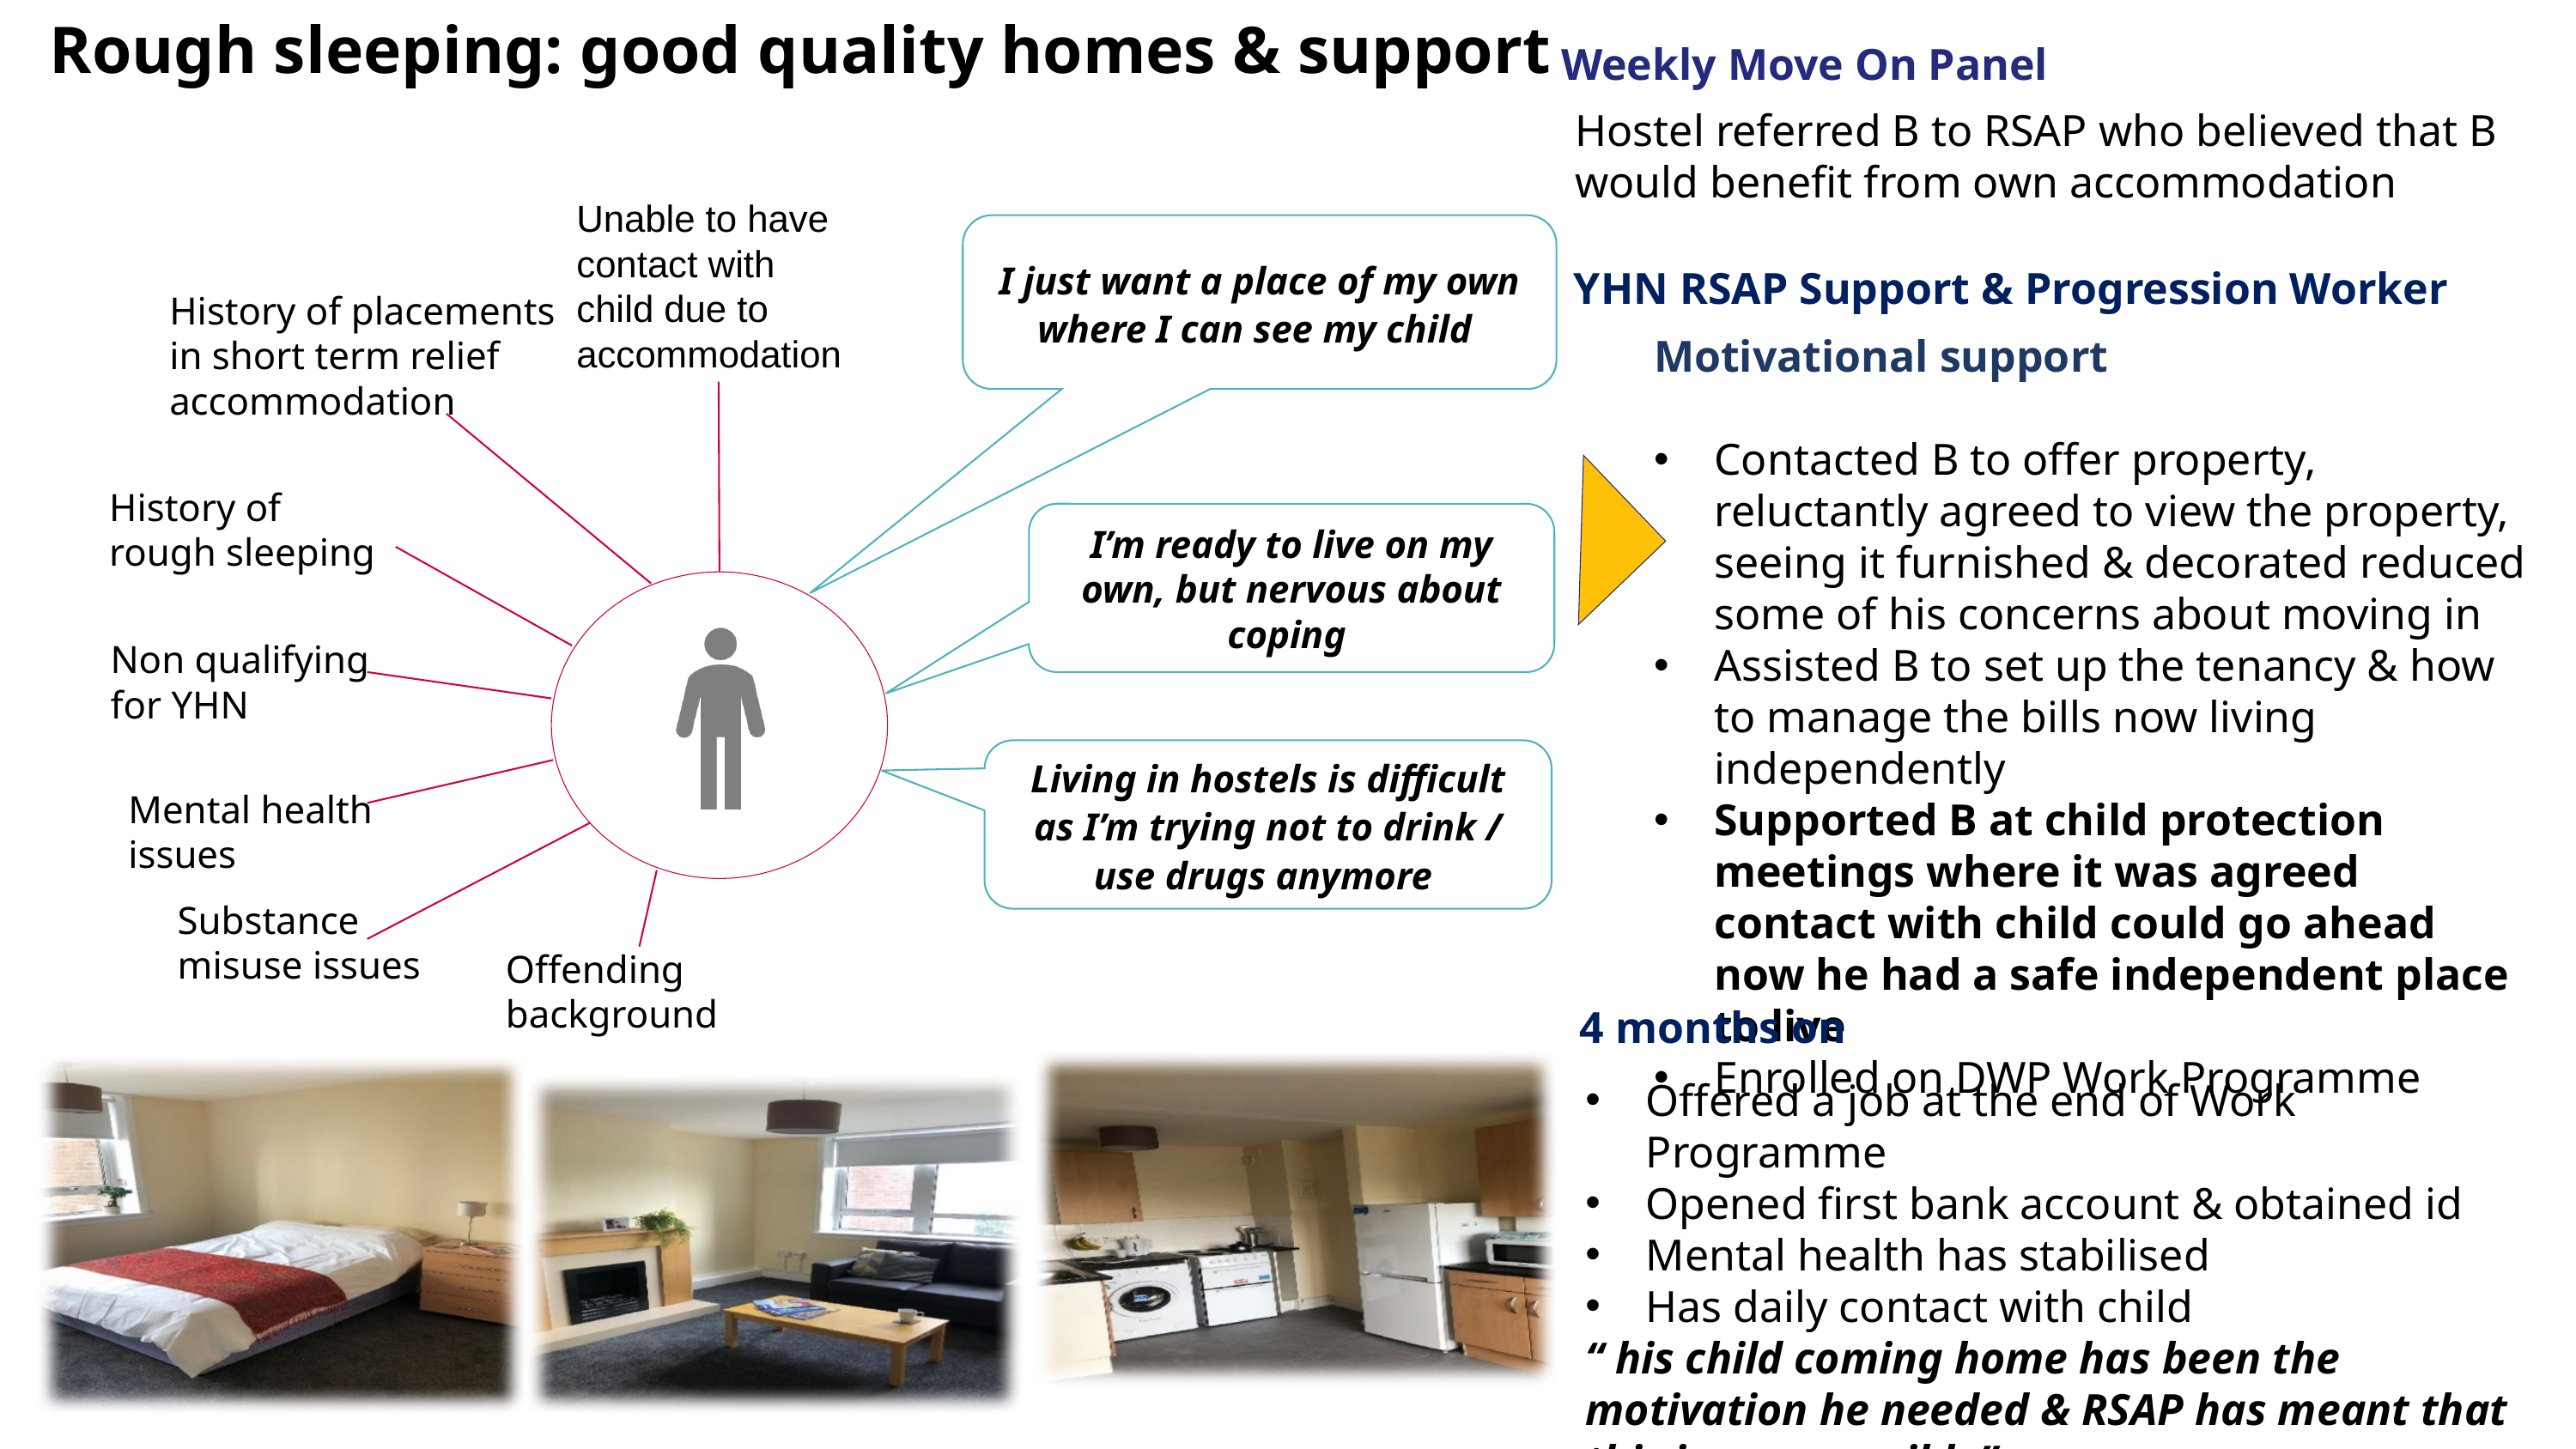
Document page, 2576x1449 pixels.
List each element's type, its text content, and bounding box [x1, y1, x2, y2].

text_box Motivational support Contacted B to offer property, reluctantly agreed to view the property, seeing it furnished & decorated reduced some of his concerns about moving in Assisted B to set up the tenancy & how to manage the bills now living independently Supported B at child protection meetings where it was agreed contact with child could go ahead now he had a safe independent place to live Enrolled on DWP Work Programme [1641, 323, 2545, 1067]
picture [62, 989, 501, 1449]
text_box 4 months on [1567, 994, 2311, 1058]
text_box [639, 870, 657, 947]
text_box Non qualifying for YHN [97, 629, 410, 733]
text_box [446, 413, 652, 584]
text_box History of rough sleeping [96, 477, 409, 580]
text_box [367, 671, 552, 699]
picture [1059, 955, 1533, 1449]
text_box [1577, 454, 1641, 626]
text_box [395, 546, 573, 646]
text_box Offending background [493, 938, 821, 1042]
picture [623, 621, 817, 815]
text_box History of placements in short term relief accommodation [156, 280, 570, 429]
text_box Unable to have contact with child due to accommodation [563, 188, 874, 382]
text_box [367, 760, 554, 803]
text_box Mental health issues [115, 779, 443, 882]
text_box [550, 571, 889, 879]
text_box Offered a job at the end of Work Programme Opened first bank account & obtained id Mental health has stabilised Has daily contact with child “ his child coming home has been the motivation he needed & RSAP has meant that this is now possible” [1572, 1067, 2545, 1449]
text_box Substance misuse issues [164, 889, 460, 989]
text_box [367, 822, 591, 939]
text_box Hostel referred B to RSAP who believed that B would benefit from own accommodation [1562, 97, 2535, 264]
text_box Weekly Move On Panel [1548, 31, 2484, 95]
text_box I’m ready to live on my own, but nervous about coping [885, 503, 1555, 694]
text_box YHN RSAP Support & Progression Worker [1561, 255, 2472, 319]
subtitle Rough sleeping: good quality homes & support [36, 3, 2424, 142]
text_box Living in hostels is difficult as I’m trying not to drink / use drugs anymore [881, 740, 1552, 909]
picture [526, 1073, 1024, 1415]
text_box I just want a place of my own where I can see my child [810, 215, 1557, 593]
